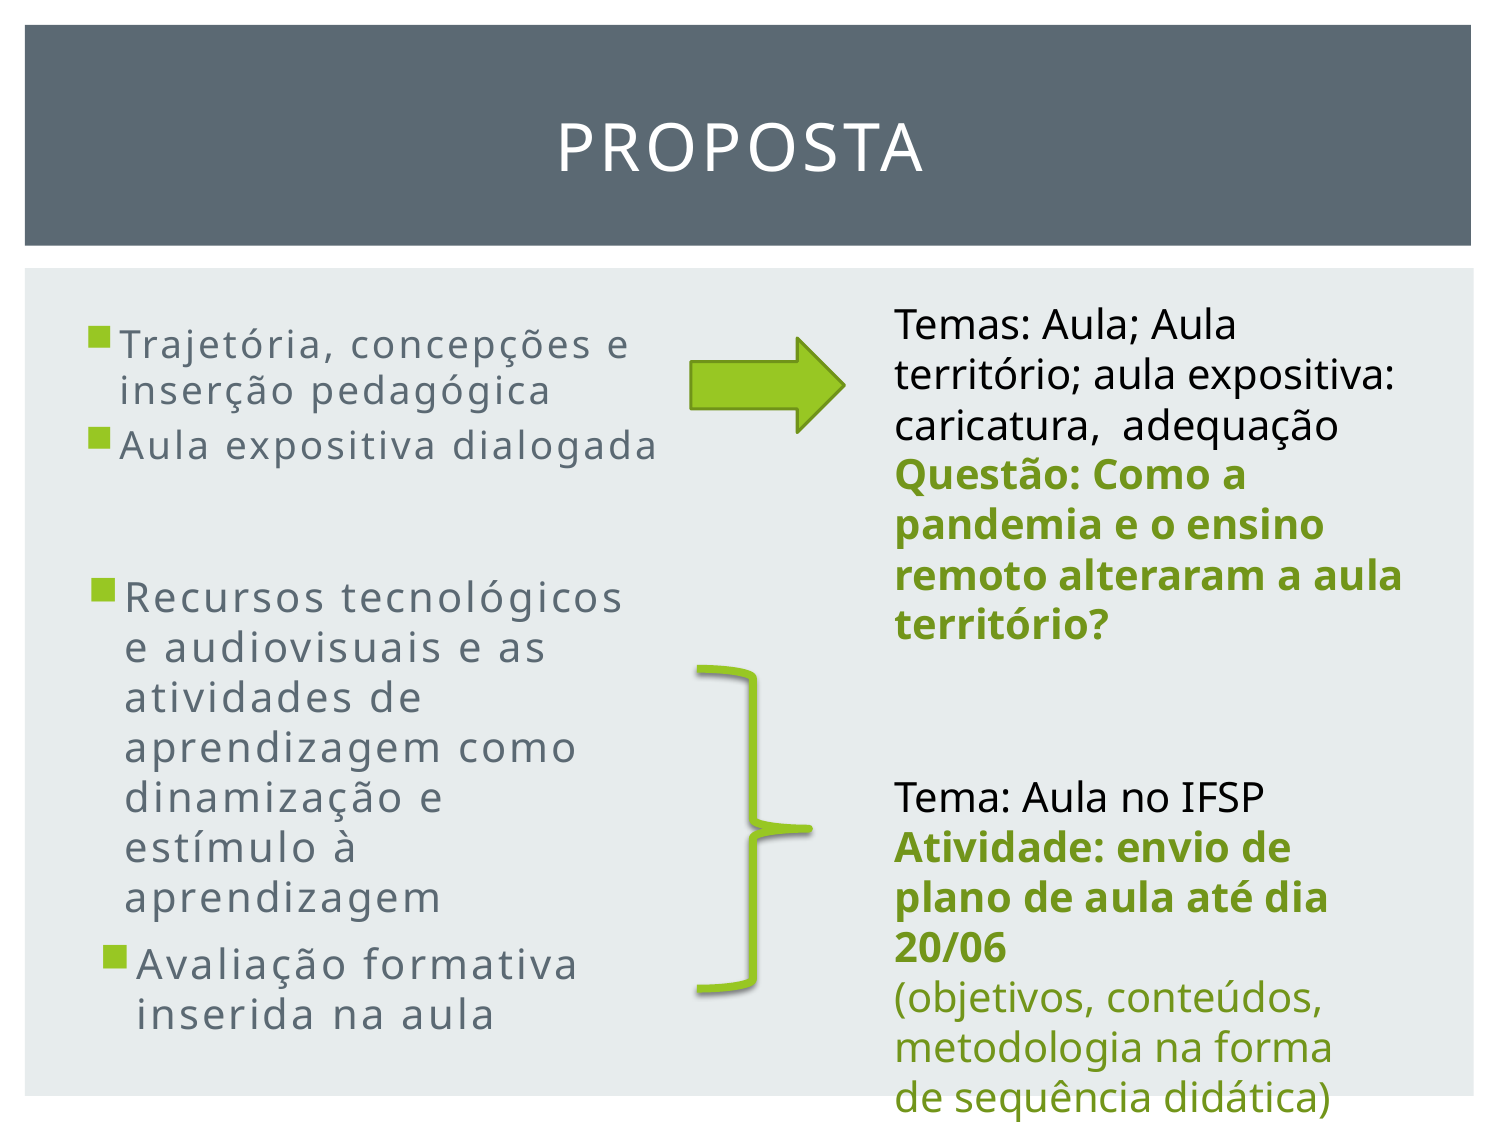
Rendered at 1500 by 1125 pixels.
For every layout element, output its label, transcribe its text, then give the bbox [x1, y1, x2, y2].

text_box [689, 336, 846, 434]
text_box [696, 664, 813, 993]
text_box Temas: Aula; Aula território; aula expositiva: caricatura, adequação Questão: Como a pandemia e o ensino remoto alteraram a aula território? [879, 290, 1424, 656]
title Proposta [62, 58, 1438, 232]
text_box Avaliação formativa inserida na aula [76, 930, 656, 1046]
text_box Tema: Aula no IFSP Atividade: envio de plano de aula até dia 20/06 (objetivos, conteúdos, metodologia na forma de sequência didática) [879, 763, 1376, 1125]
text_box Recursos tecnológicos e audiovisuais e as atividades de aprendizagem como dinamização e estímulo à aprendizagem [64, 563, 668, 929]
list Trajetória, concepções e inserção pedagógica Aula expositiva dialogada [62, 311, 680, 480]
